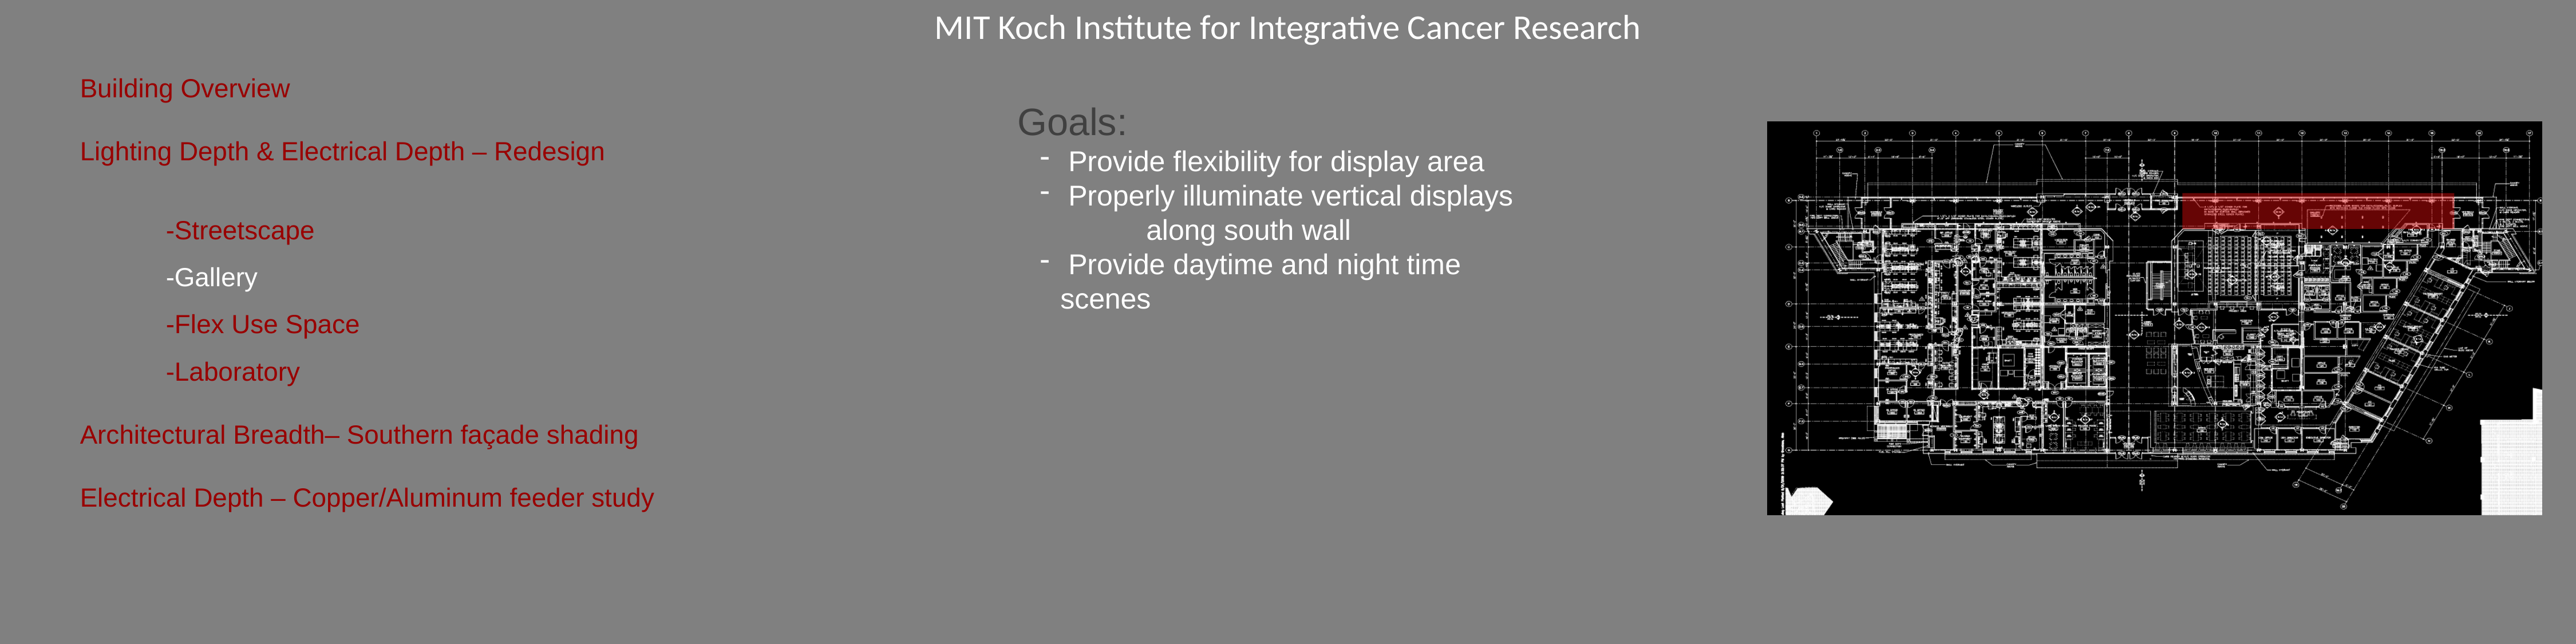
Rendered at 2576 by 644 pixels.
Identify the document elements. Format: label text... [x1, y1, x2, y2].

text_box Goals: Provide flexibility for display area Properly illuminate vertical displays along south wall Provide daytime and night time scenes [1009, 93, 1539, 319]
picture [1767, 121, 2542, 516]
text_box Building Overview Lighting Depth & Electrical Depth – Redesign -Streetscape -Gallery -Flex Use Space -Laboratory Architectural Breadth– Southern façade shading Electrical Depth – Copper/Aluminum feeder study [72, 35, 787, 579]
text_box MIT Koch Institute for Integrative Cancer Research [844, 0, 1732, 50]
